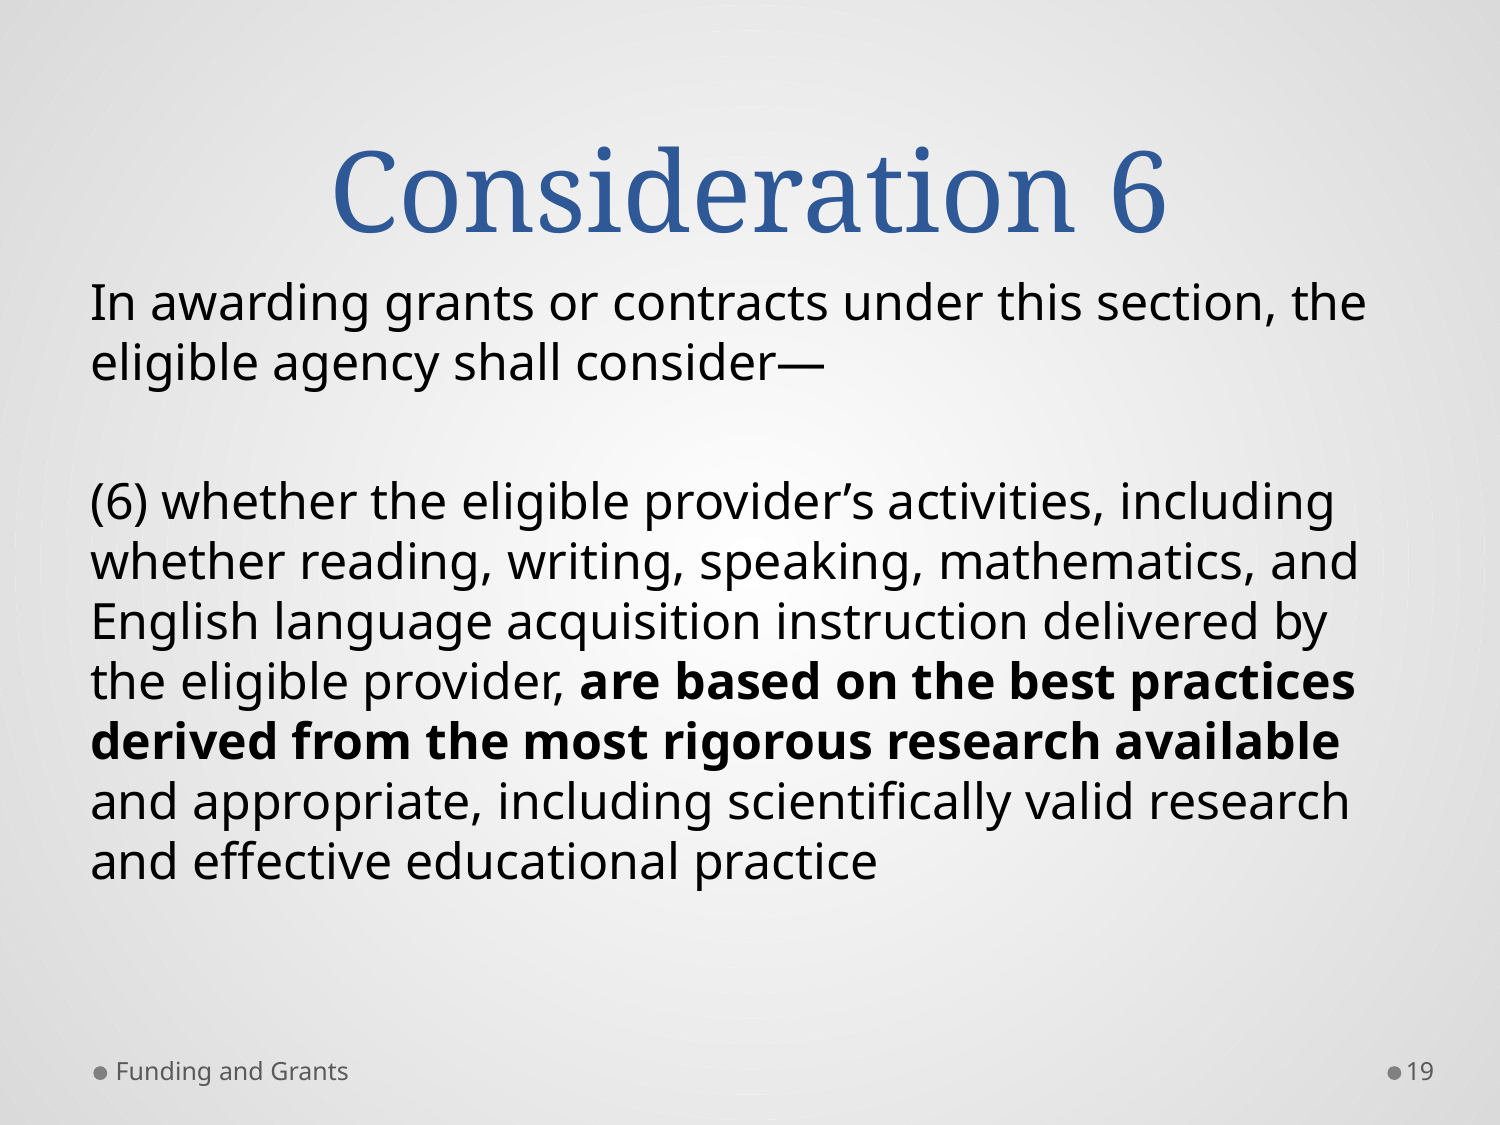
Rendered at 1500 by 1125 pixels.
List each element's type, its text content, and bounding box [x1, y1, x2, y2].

list In awarding grants or contracts under this section, the eligible agency shall consider— (6) whether the eligible provider’s activities, including whether reading, writing, speaking, mathematics, and English language acquisition instruction delivered by the eligible provider, are based on the best practices derived from the most rigorous research available and appropriate, including scientifically valid research and effective educational practice [75, 262, 1425, 1005]
title Consideration 6 [75, 0, 1425, 262]
slide_number 19 [1401, 1042, 1494, 1103]
footer Funding and Grants [108, 1042, 576, 1103]
